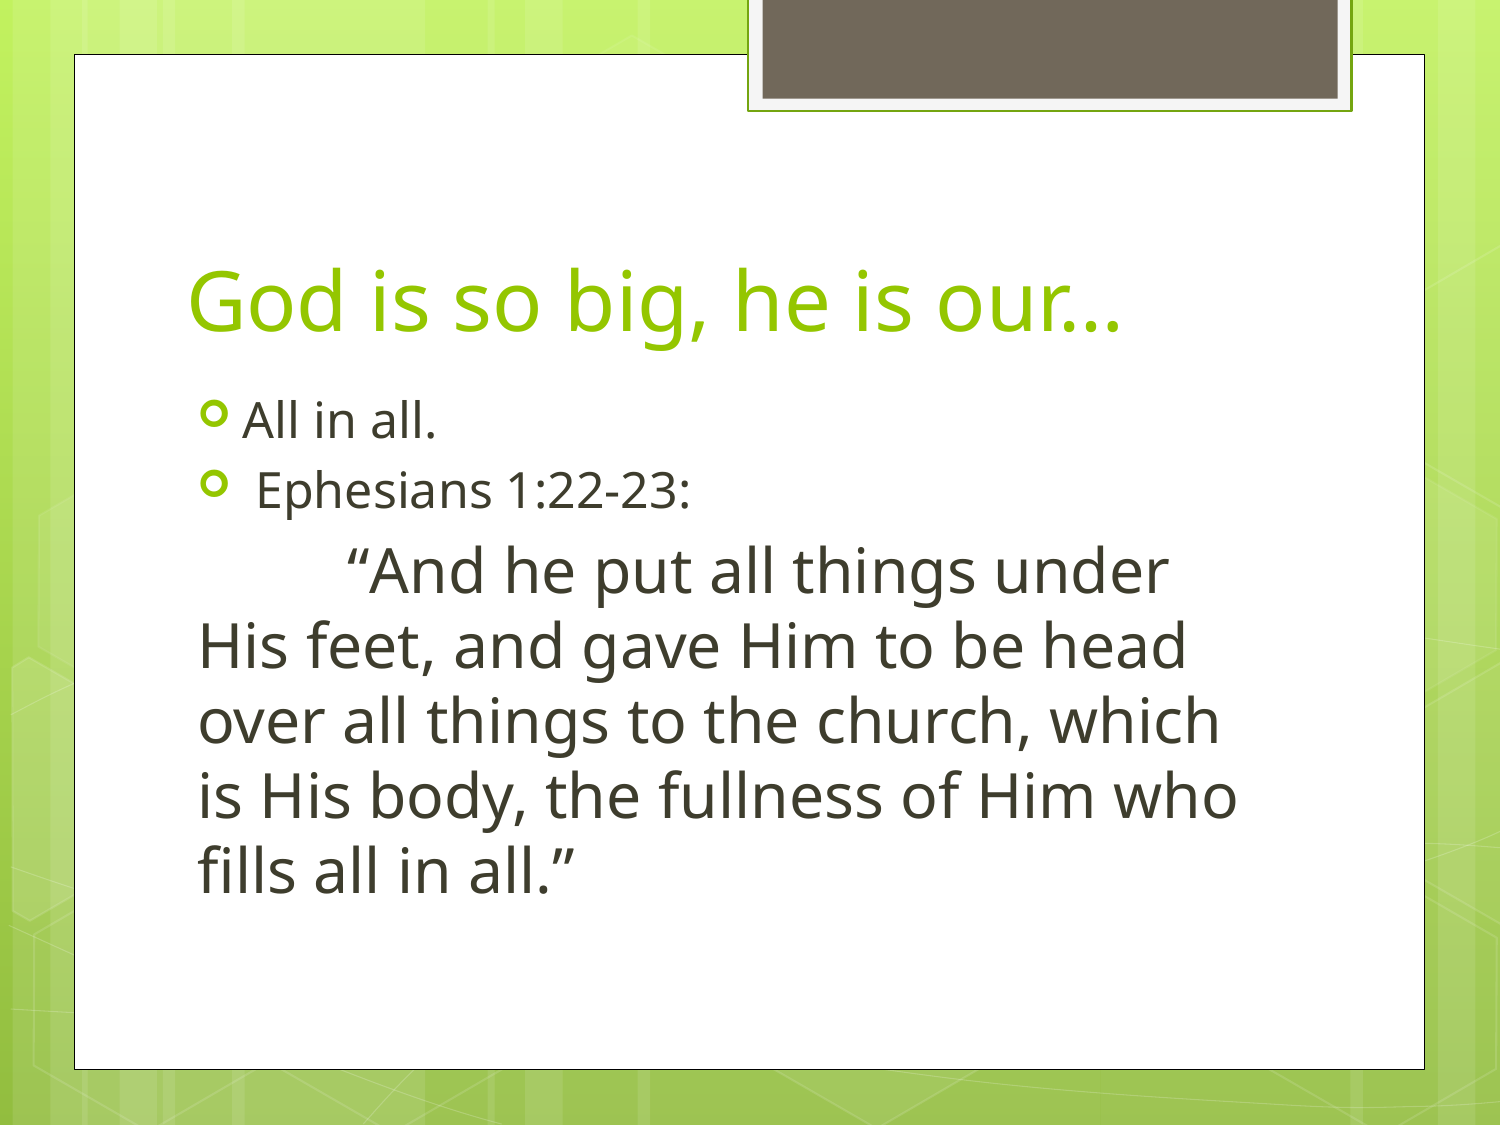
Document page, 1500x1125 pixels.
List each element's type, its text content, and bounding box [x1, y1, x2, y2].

list All in all. Ephesians 1:22-23: “And he put all things under His feet, and gave Him to be head over all things to the church, which is His body, the fullness of Him who fills all in all.” [171, 381, 1283, 957]
title God is so big, he is our… [171, 168, 1324, 357]
